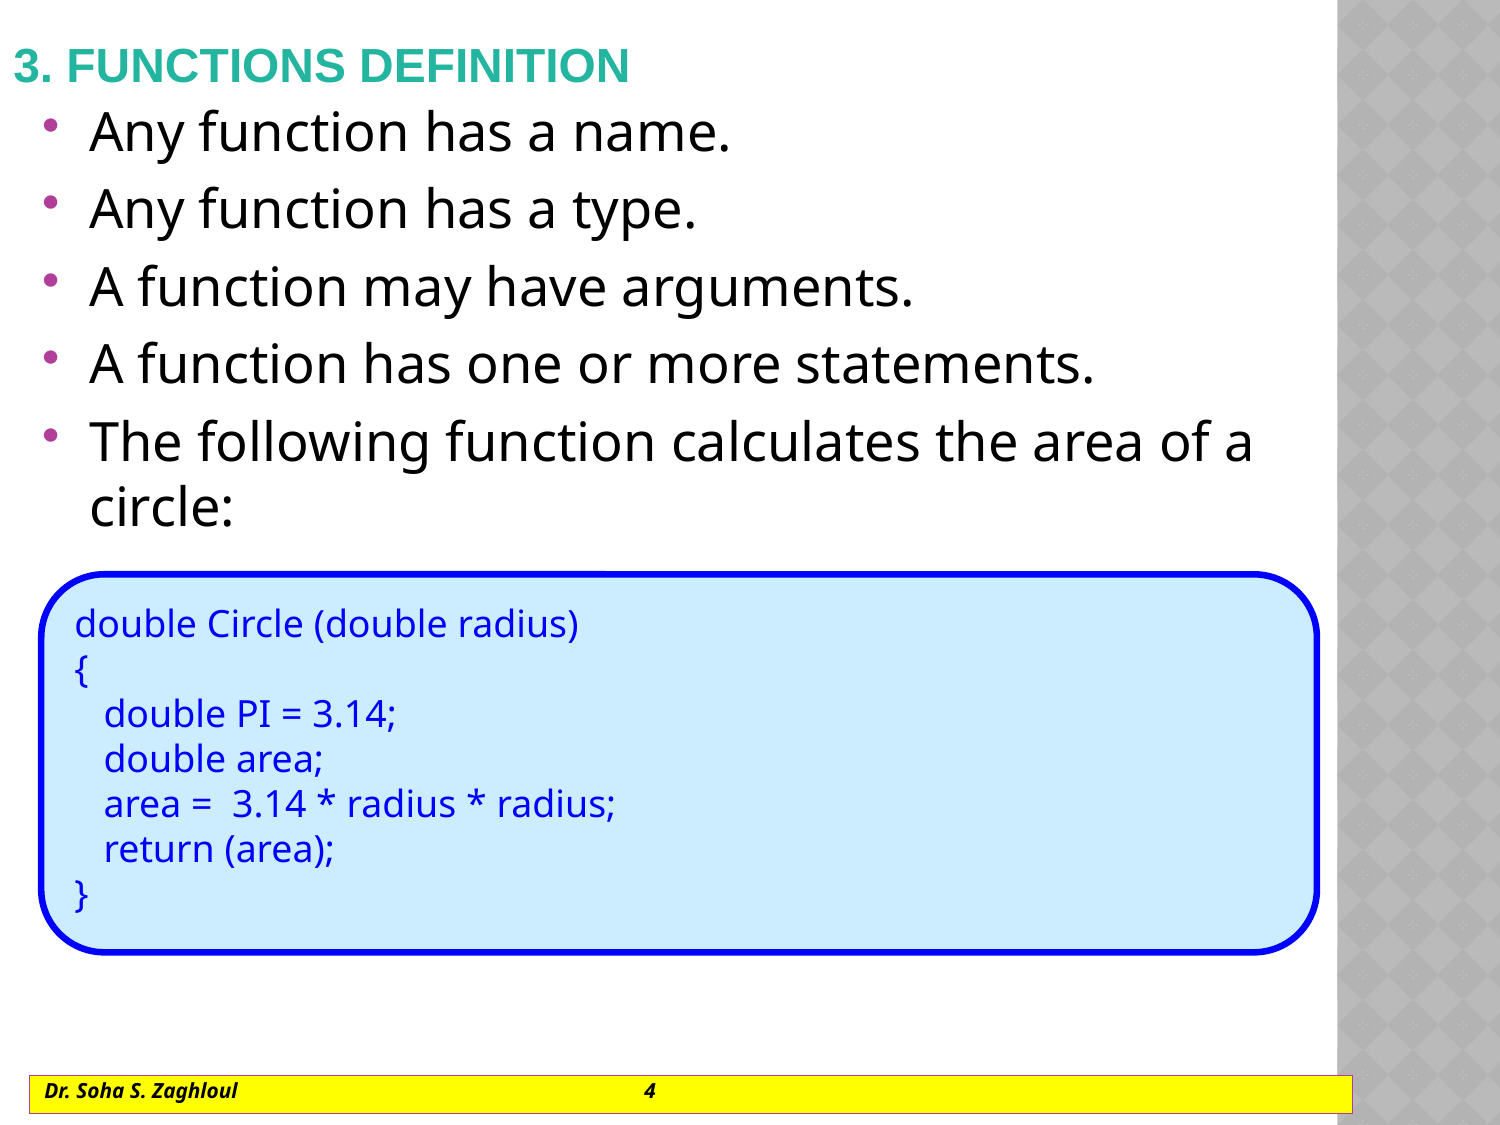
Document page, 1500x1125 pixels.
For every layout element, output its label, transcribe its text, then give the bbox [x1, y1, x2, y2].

list Any function has a name. Any function has a type. A function may have arguments. A function has one or more statements. The following function calculates the area of a circle: [29, 93, 1341, 1059]
text_box Dr. Soha S. Zaghloul 4 [29, 1075, 1353, 1114]
title 3. Functions definition [5, 19, 1341, 93]
text_box double Circle (double radius) { double PI = 3.14; double area; area = 3.14 * radius * radius; return (area); } [37, 570, 1321, 956]
